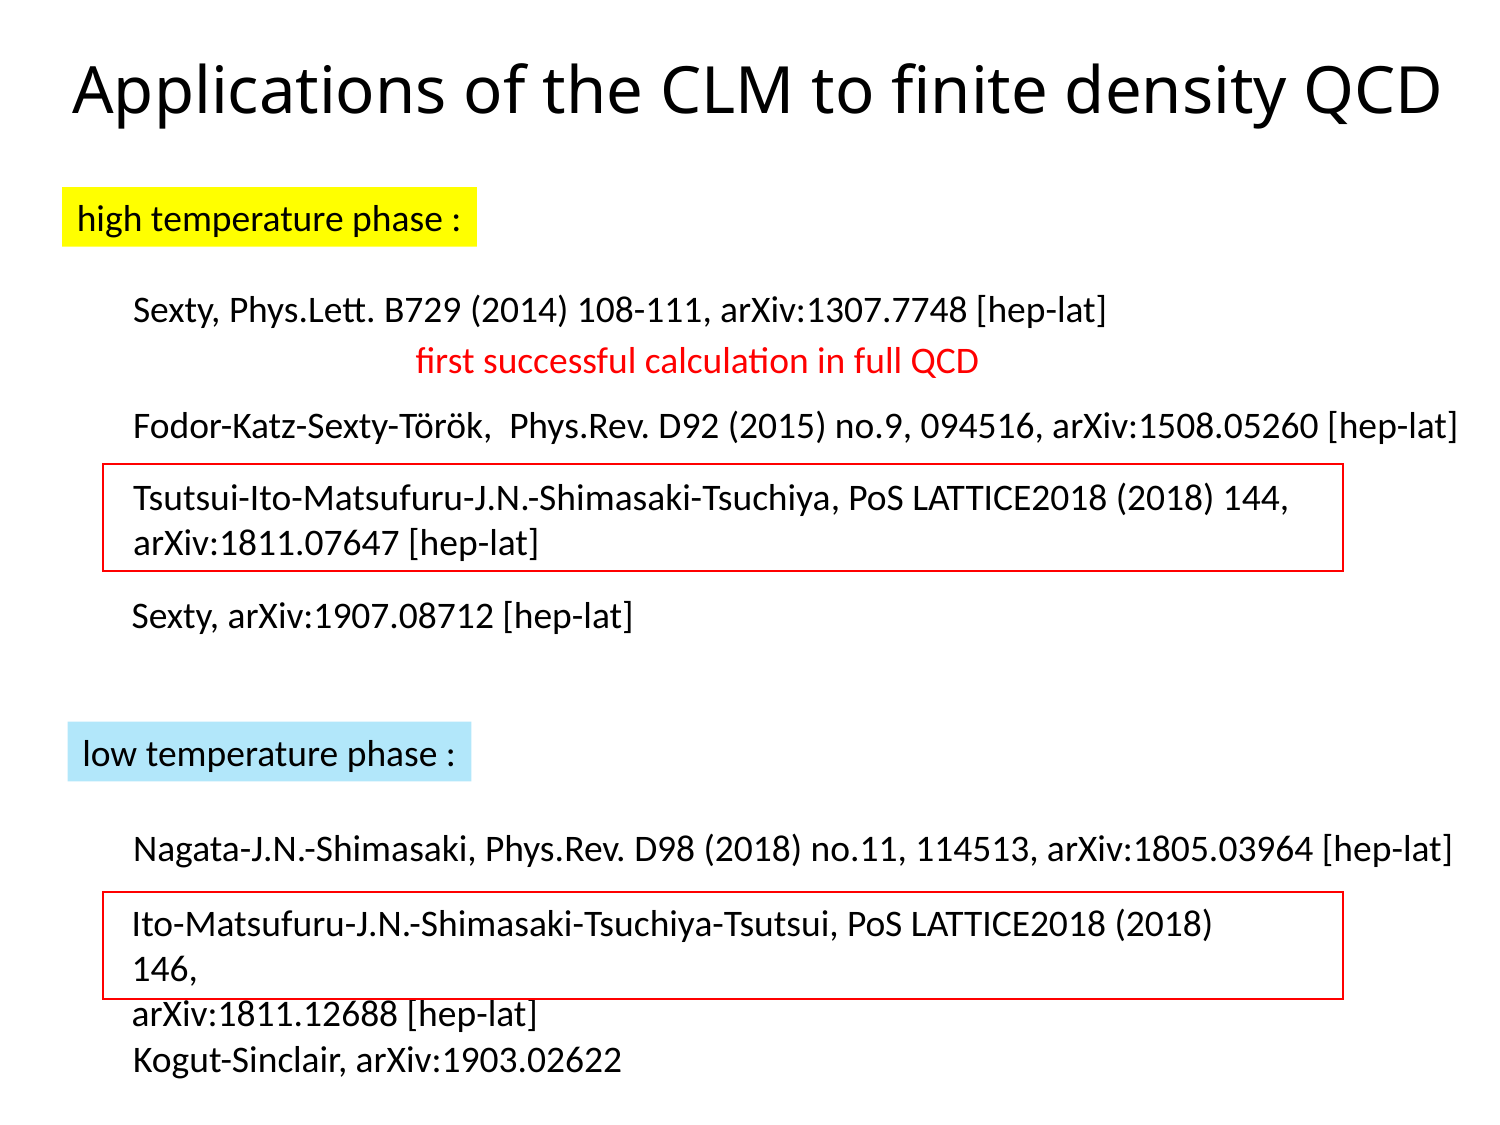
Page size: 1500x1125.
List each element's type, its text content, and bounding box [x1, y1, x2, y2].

text_box [102, 891, 1344, 1000]
text_box Sexty, arXiv:1907.08712 [hep-lat] [116, 583, 660, 644]
text_box Sexty, Phys.Lett. B729 (2014) 108-111, arXiv:1307.7748 [hep-lat] [118, 278, 1130, 338]
text_box Nagata-J.N.-Shimasaki, Phys.Rev. D98 (2018) no.11, 114513, arXiv:1805.03964 [hep-lat] [118, 817, 1481, 877]
text_box Fodor-Katz-Sexty-Török, Phys.Rev. D92 (2015) no.9, 094516, arXiv:1508.05260 [hep-lat] [118, 393, 1481, 454]
text_box first successful calculation in full QCD [400, 329, 995, 389]
text_box high temperature phase : [62, 187, 477, 247]
text_box Ito-Matsufuru-J.N.-Shimasaki-Tsuchiya-Tsutsui, PoS LATTICE2018 (2018) 146, arXiv:1811.12688 [hep-lat] [116, 1000, 1301, 1042]
text_box low temperature phase : [67, 721, 472, 782]
text_box [102, 463, 1344, 572]
text_box Kogut-Sinclair, arXiv:1903.02622 [118, 1042, 869, 1088]
title Applications of the CLM to finite density QCD [57, 24, 1471, 162]
